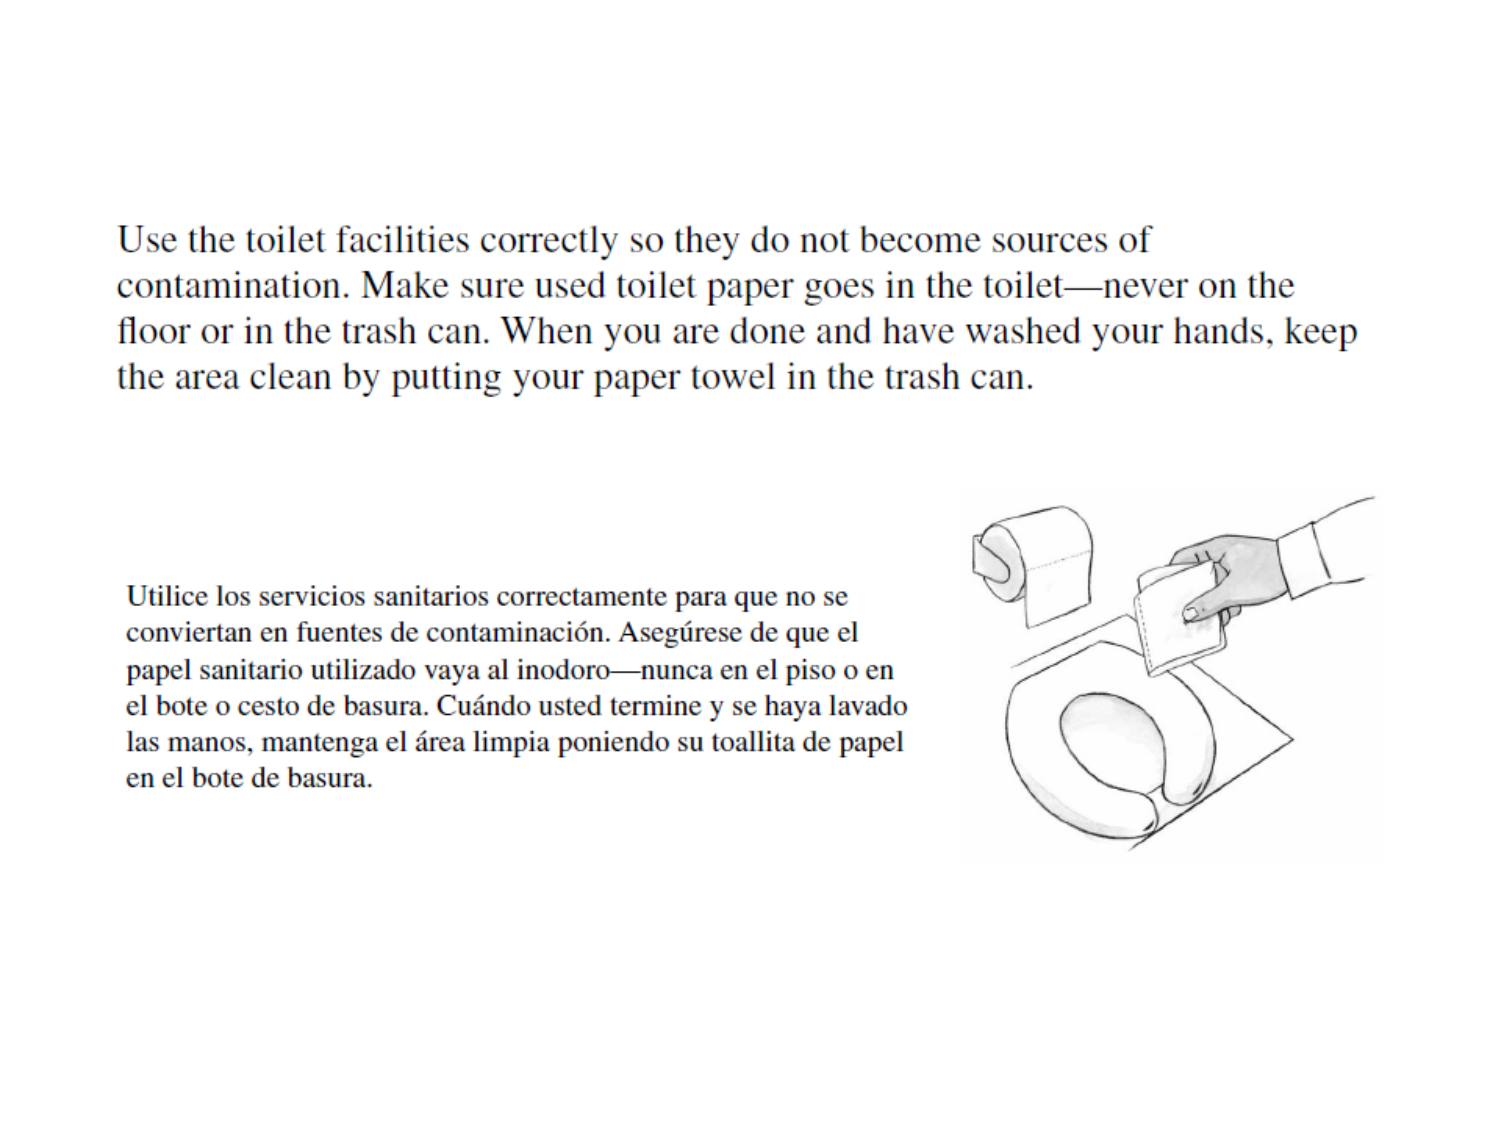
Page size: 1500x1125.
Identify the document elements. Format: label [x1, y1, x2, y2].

picture [77, 487, 1423, 862]
picture [94, 199, 1423, 449]
